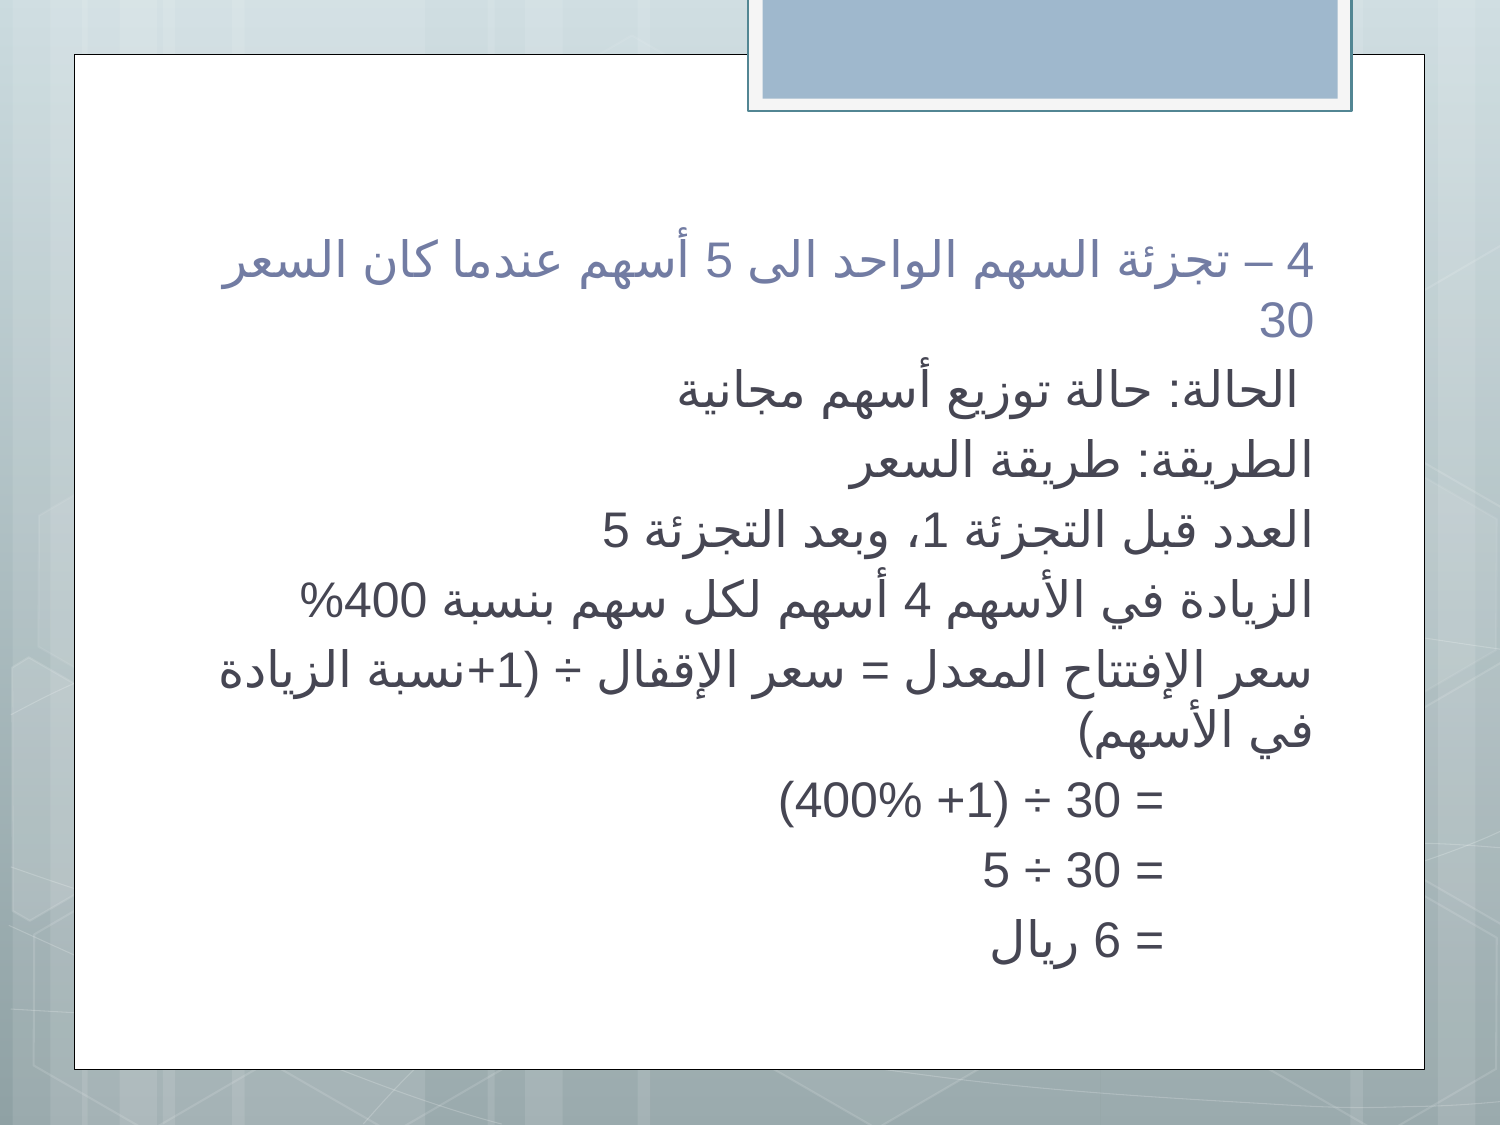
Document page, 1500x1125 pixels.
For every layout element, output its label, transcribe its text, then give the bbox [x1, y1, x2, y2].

list 4 – تجزئة السهم الواحد الى 5 أسهم عندما كان السعر 30 الحالة: حالة توزيع أسهم مجانية الطريقة: طريقة السعر العدد قبل التجزئة 1، وبعد التجزئة 5 الزيادة في الأسهم 4 أسهم لكل سهم بنسبة 400% سعر الإفتتاح المعدل = سعر الإقفال ÷ (1+نسبة الزيادة في الأسهم) = 30 ÷ (1+ 400%) = 30 ÷ 5 = 6 ريال [183, 219, 1341, 953]
